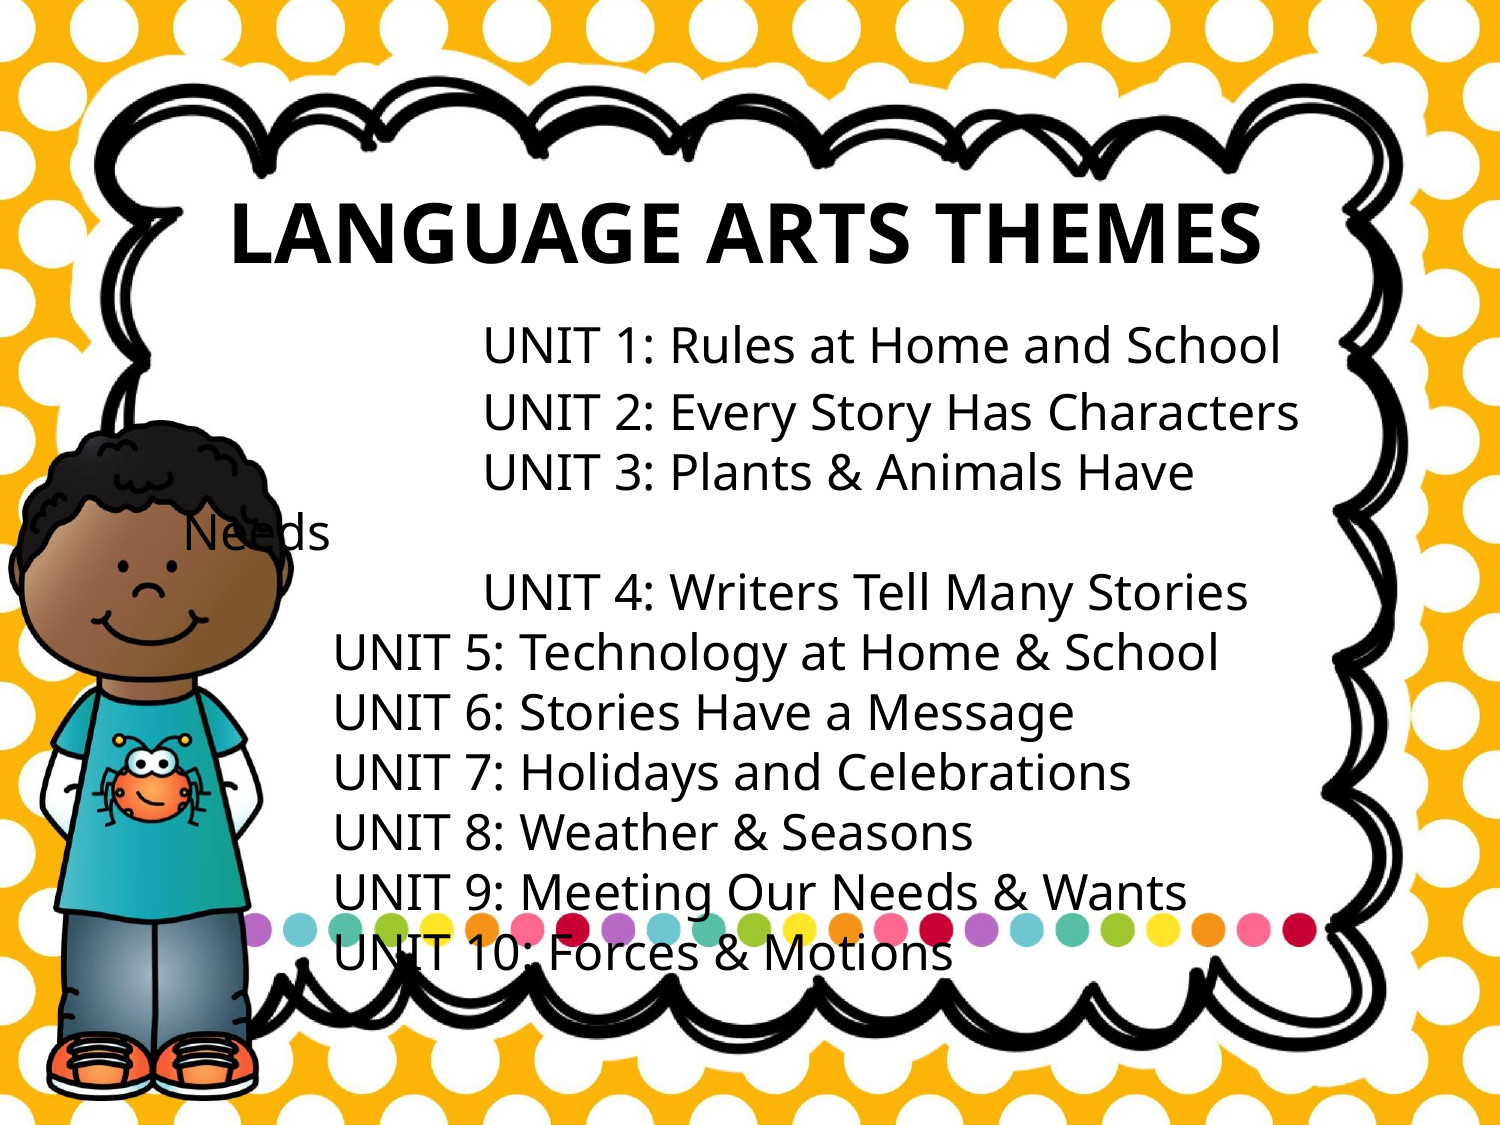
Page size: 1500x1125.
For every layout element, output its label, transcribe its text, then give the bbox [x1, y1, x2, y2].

text_box LANGUAGE ARTS THEMES UNIT 1: Rules at Home and School UNIT 2: Every Story Has Characters UNIT 3: Plants & Animals Have Needs UNIT 4: Writers Tell Many Stories UNIT 5: Technology at Home & School UNIT 6: Stories Have a Message UNIT 7: Holidays and Celebrations UNIT 8: Weather & Seasons UNIT 9: Meeting Our Needs & Wants UNIT 10: Forces & Motions [167, 165, 1325, 925]
text_box [148, 0, 1352, 905]
picture [0, 0, 1500, 1125]
